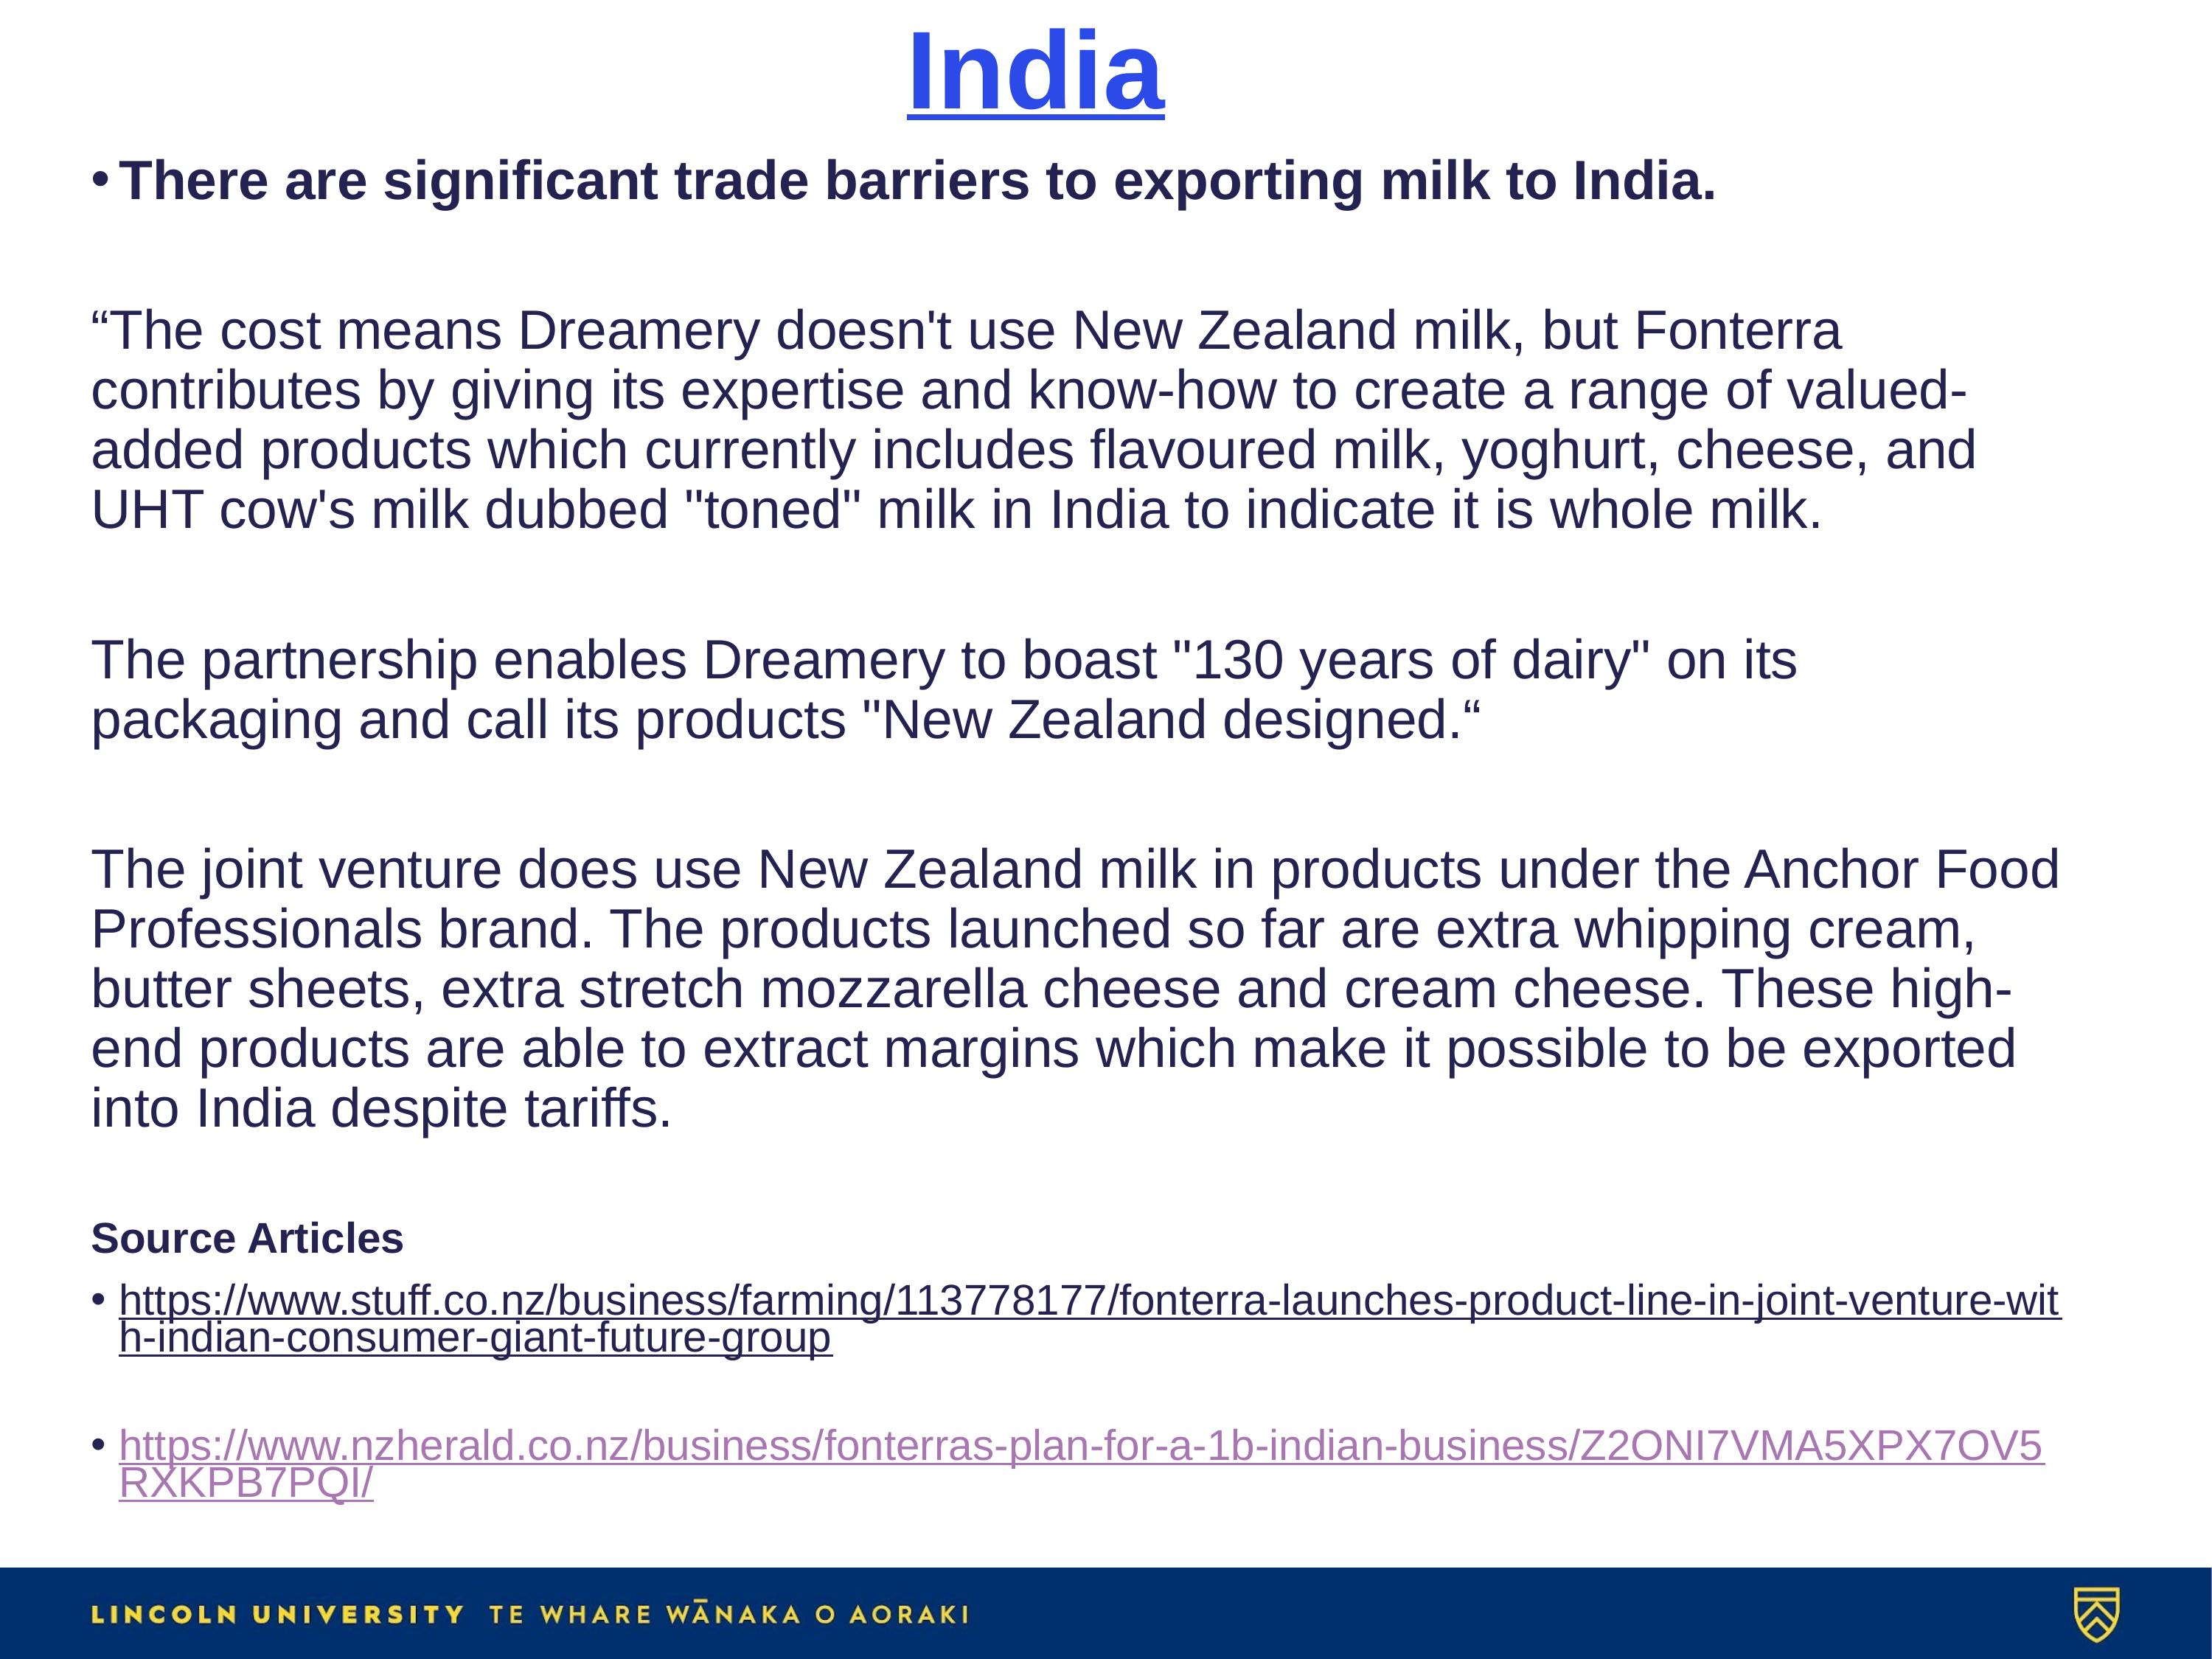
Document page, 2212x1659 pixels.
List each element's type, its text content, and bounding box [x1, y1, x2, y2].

picture [0, 1568, 2212, 1659]
list There are significant trade barriers to exporting milk to India. “The cost means Dreamery doesn't use New Zealand milk, but Fonterra contributes by giving its expertise and know-how to create a range of valued-added products which currently includes flavoured milk, yoghurt, cheese, and UHT cow's milk dubbed "toned" milk in India to indicate it is whole milk. The partnership enables Dreamery to boast "130 years of dairy" on its packaging and call its products "New Zealand designed.“ The joint venture does use New Zealand milk in products under the Anchor Food Professionals brand. The products launched so far are extra whipping cream, butter sheets, extra stretch mozzarella cheese and cream cheese. These high-end products are able to extract margins which make it possible to be exported into India despite tariffs. Source Articles https://www.stuff.co.nz/business/farming/113778177/fonterra-launches-product-line-in-joint-venture-with-indian-consumer-giant-future-group https://www.nzherald.co.nz/business/fonterras-plan-for-a-1b-indian-business/Z2ONI7VMA5XPX7OV5RXKPB7PQI/ [80, 145, 2079, 1562]
title India [133, 7, 1964, 145]
